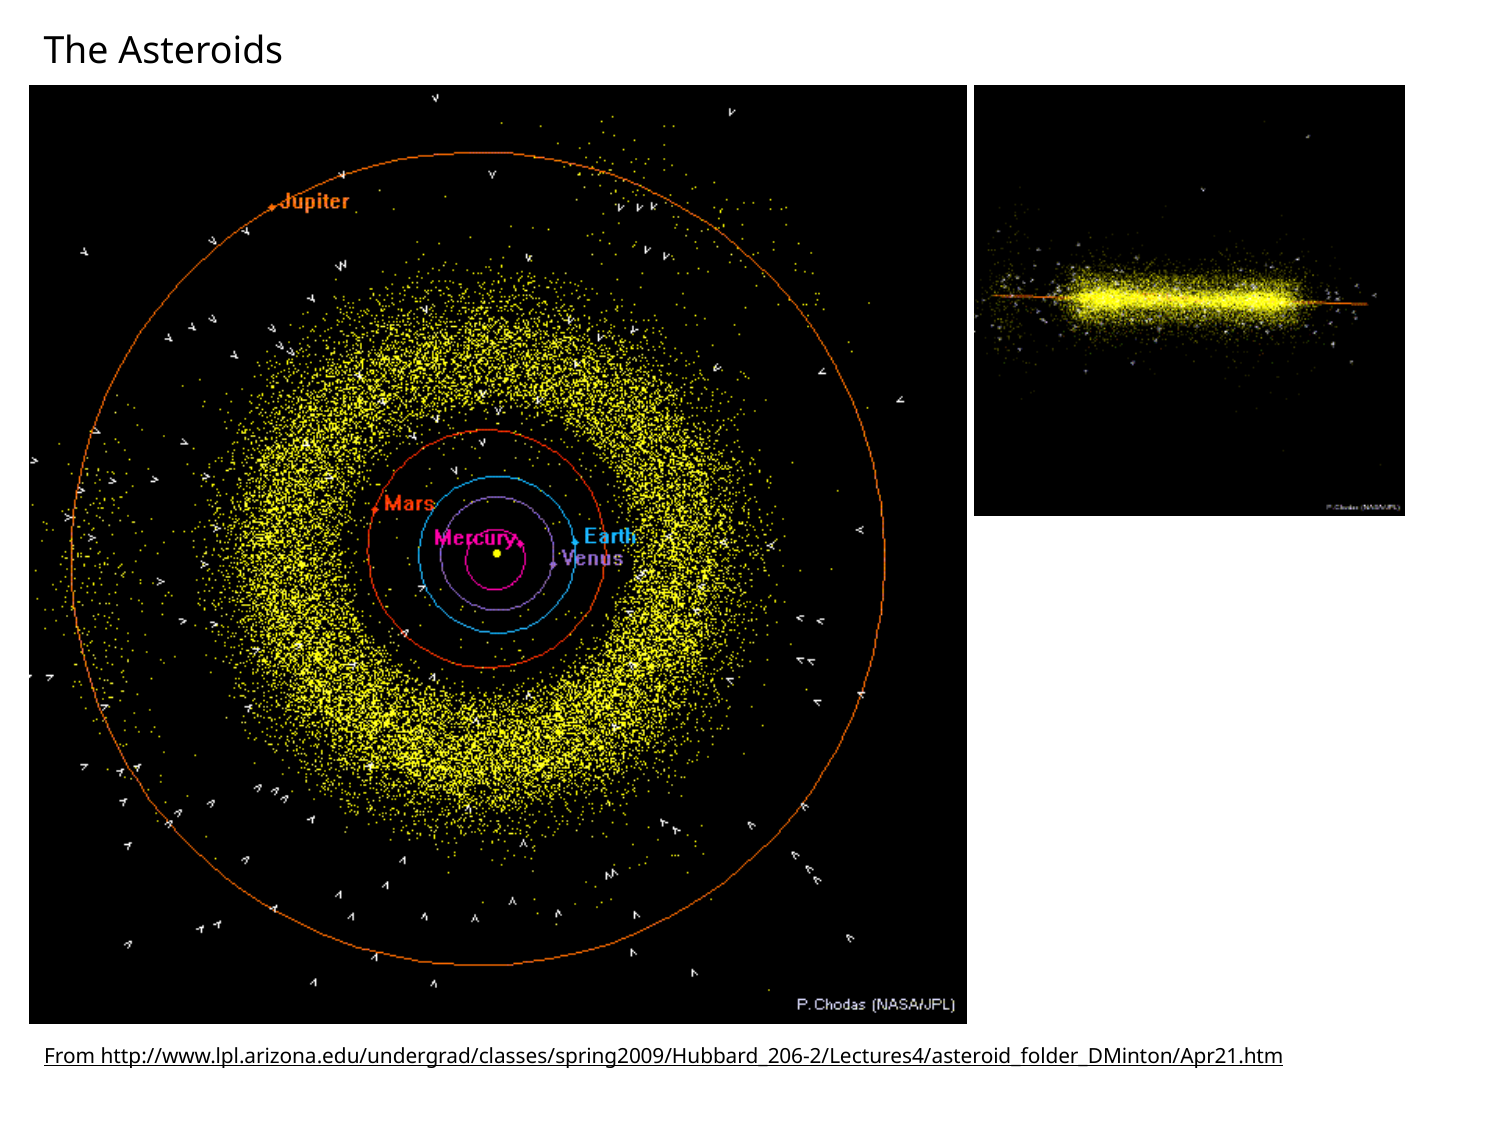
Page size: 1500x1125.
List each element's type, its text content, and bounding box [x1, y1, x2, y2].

picture [29, 85, 967, 1024]
text_box The Asteroids [28, 19, 299, 79]
text_box From http://www.lpl.arizona.edu/undergrad/classes/spring2009/Hubbard_206-2/Lectures4/asteroid_folder_DMinton/Apr21.htm [29, 1034, 1317, 1078]
picture [974, 85, 1405, 516]
